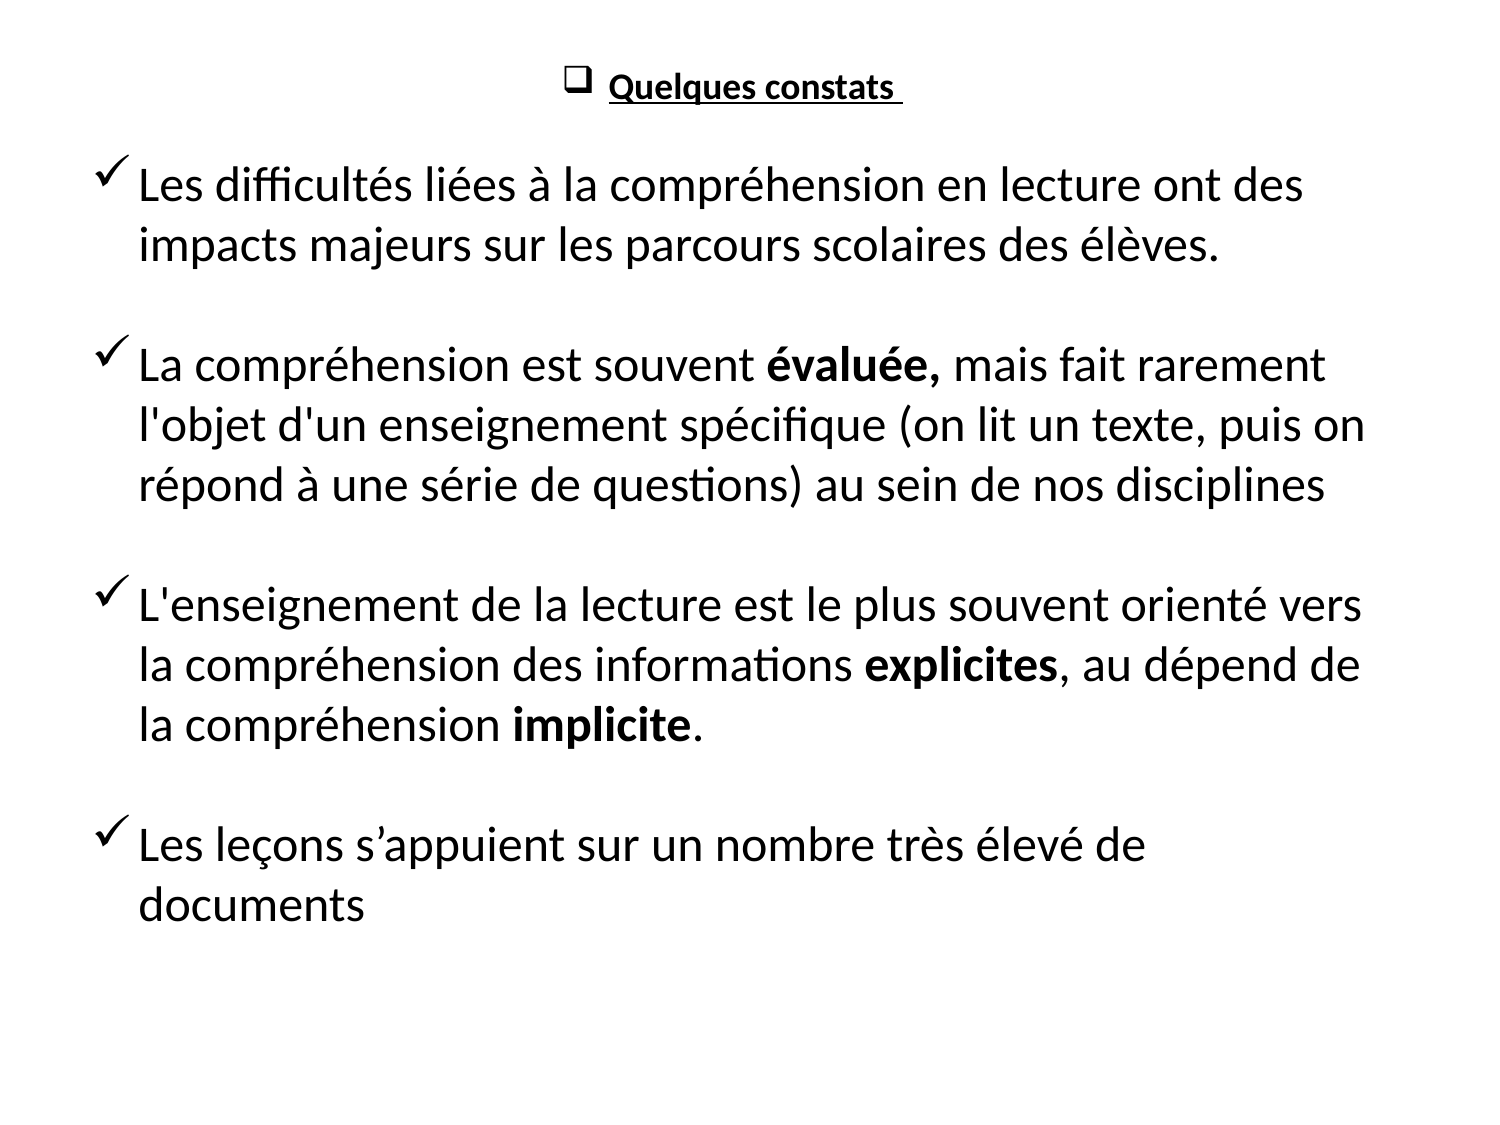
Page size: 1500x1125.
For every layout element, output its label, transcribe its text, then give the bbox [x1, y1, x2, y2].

text_box Quelques constats Les difficultés liées à la compréhension en lecture ont des impacts majeurs sur les parcours scolaires des élèves. La compréhension est souvent évaluée, mais fait rarement l'objet d'un enseignement spécifique (on lit un texte, puis on répond à une série de questions) au sein de nos disciplines L'enseignement de la lecture est le plus souvent orienté vers la compréhension des informations explicites, au dépend de la compréhension implicite. Les leçons s’appuient sur un nombre très élevé de documents [76, 54, 1388, 1030]
